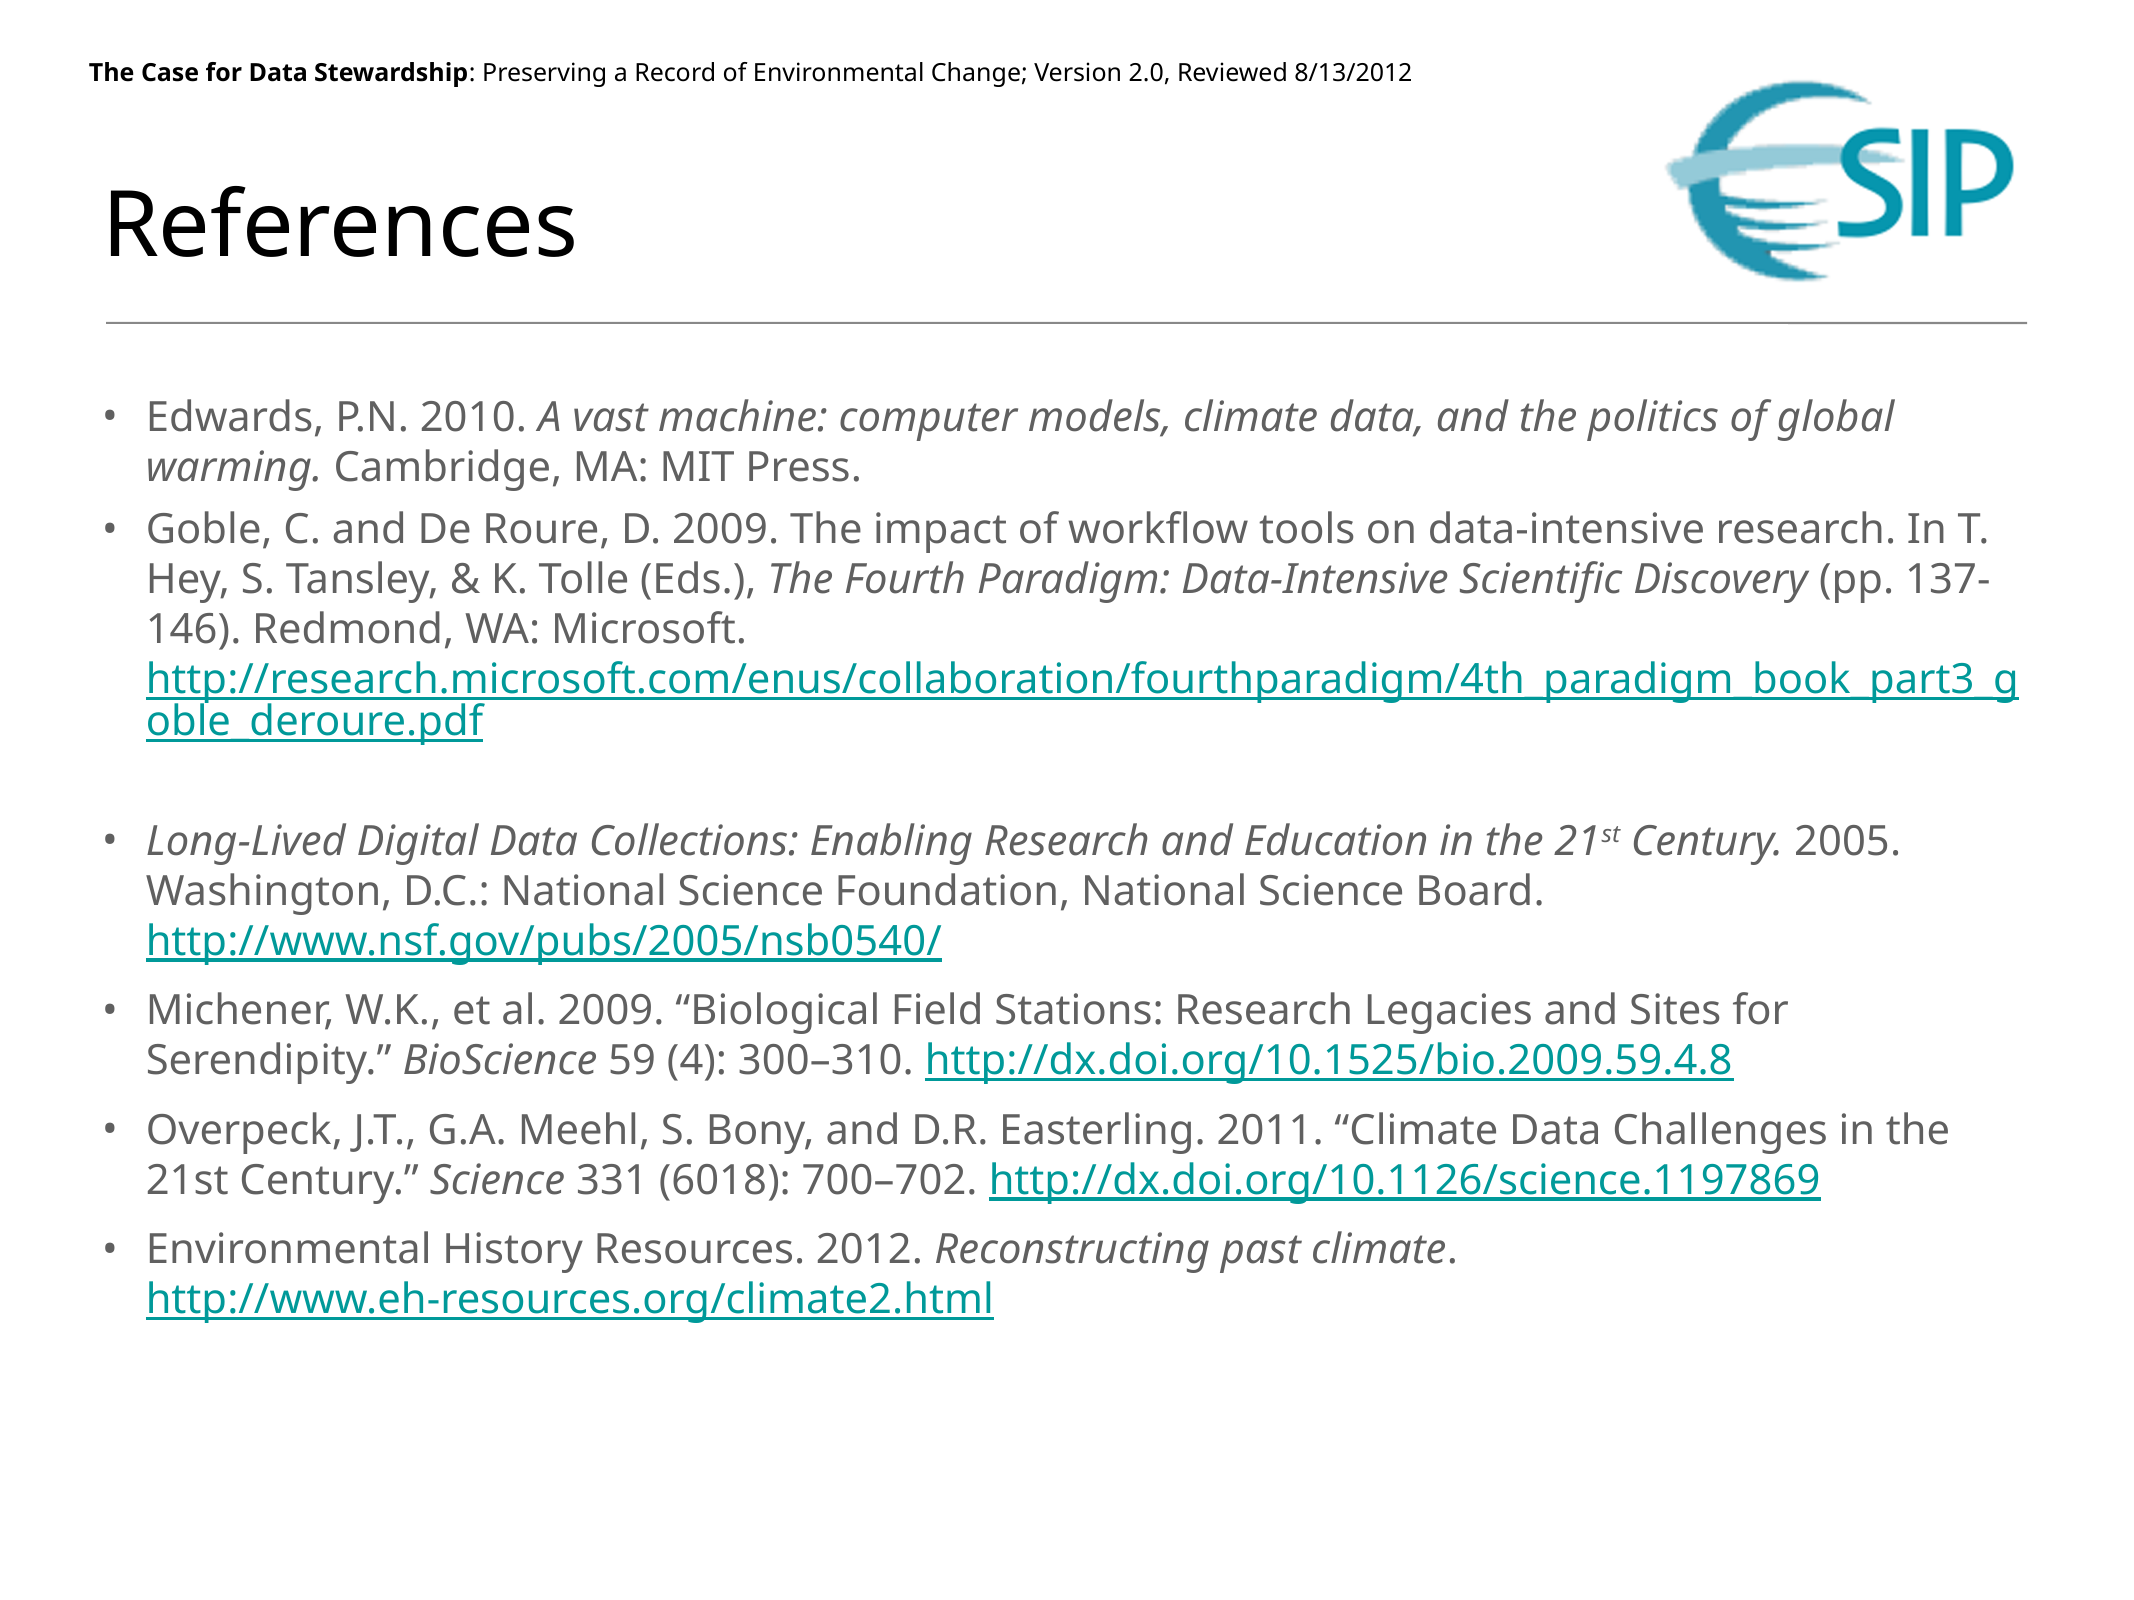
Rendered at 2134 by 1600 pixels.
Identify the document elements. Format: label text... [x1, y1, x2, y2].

list Edwards, P.N. 2010. A vast machine: computer models, climate data, and the politics of global warming. Cambridge, MA: MIT Press. Goble, C. and De Roure, D. 2009. The impact of workflow tools on data-intensive research. In T. Hey, S. Tansley, & K. Tolle (Eds.), The Fourth Paradigm: Data-Intensive Scientific Discovery (pp. 137-146). Redmond, WA: Microsoft. http://research.microsoft.com/enus/collaboration/fourthparadigm/4th_paradigm_book_part3_goble_deroure.pdf Long-Lived Digital Data Collections: Enabling Research and Education in the 21st Century. 2005. Washington, D.C.: National Science Foundation, National Science Board. http://www.nsf.gov/pubs/2005/nsb0540/ Michener, W.K., et al. 2009. “Biological Field Stations: Research Legacies and Sites for Serendipity.” BioScience 59 (4): 300–310. http://dx.doi.org/10.1525/bio.2009.59.4.8 Overpeck, J.T., G.A. Meehl, S. Bony, and D.R. Easterling. 2011. “Climate Data Challenges in the 21st Century.” Science 331 (6018): 700–702. http://dx.doi.org/10.1126/science.1197869 Environmental History Resources. 2012. Reconstructing past climate. http://www.eh-resources.org/climate2.html [93, 380, 2040, 1538]
title References [93, 53, 2040, 284]
